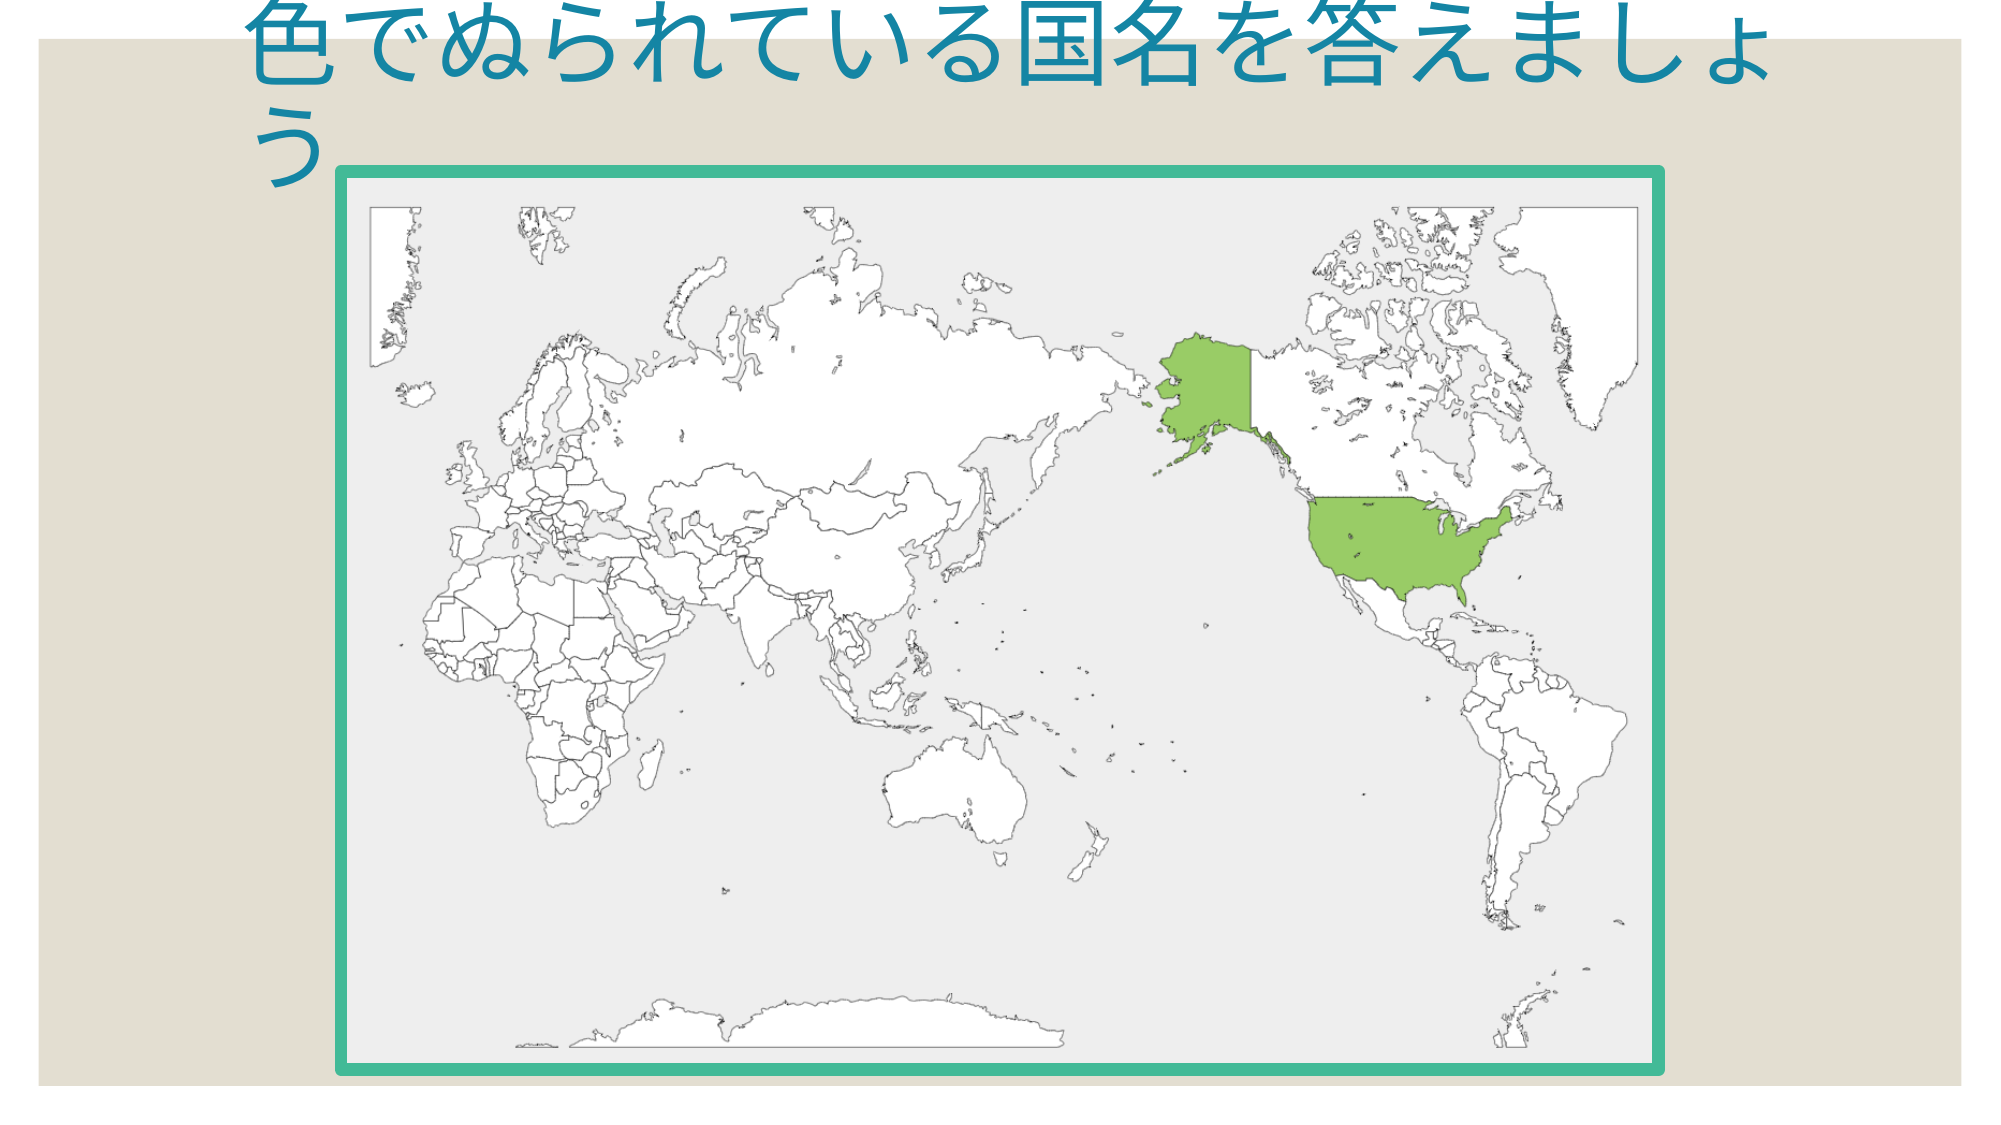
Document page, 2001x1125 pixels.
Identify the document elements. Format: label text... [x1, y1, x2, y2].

title 色でぬられている国名を答えましょう [226, 0, 1877, 213]
picture [347, 177, 1653, 1064]
